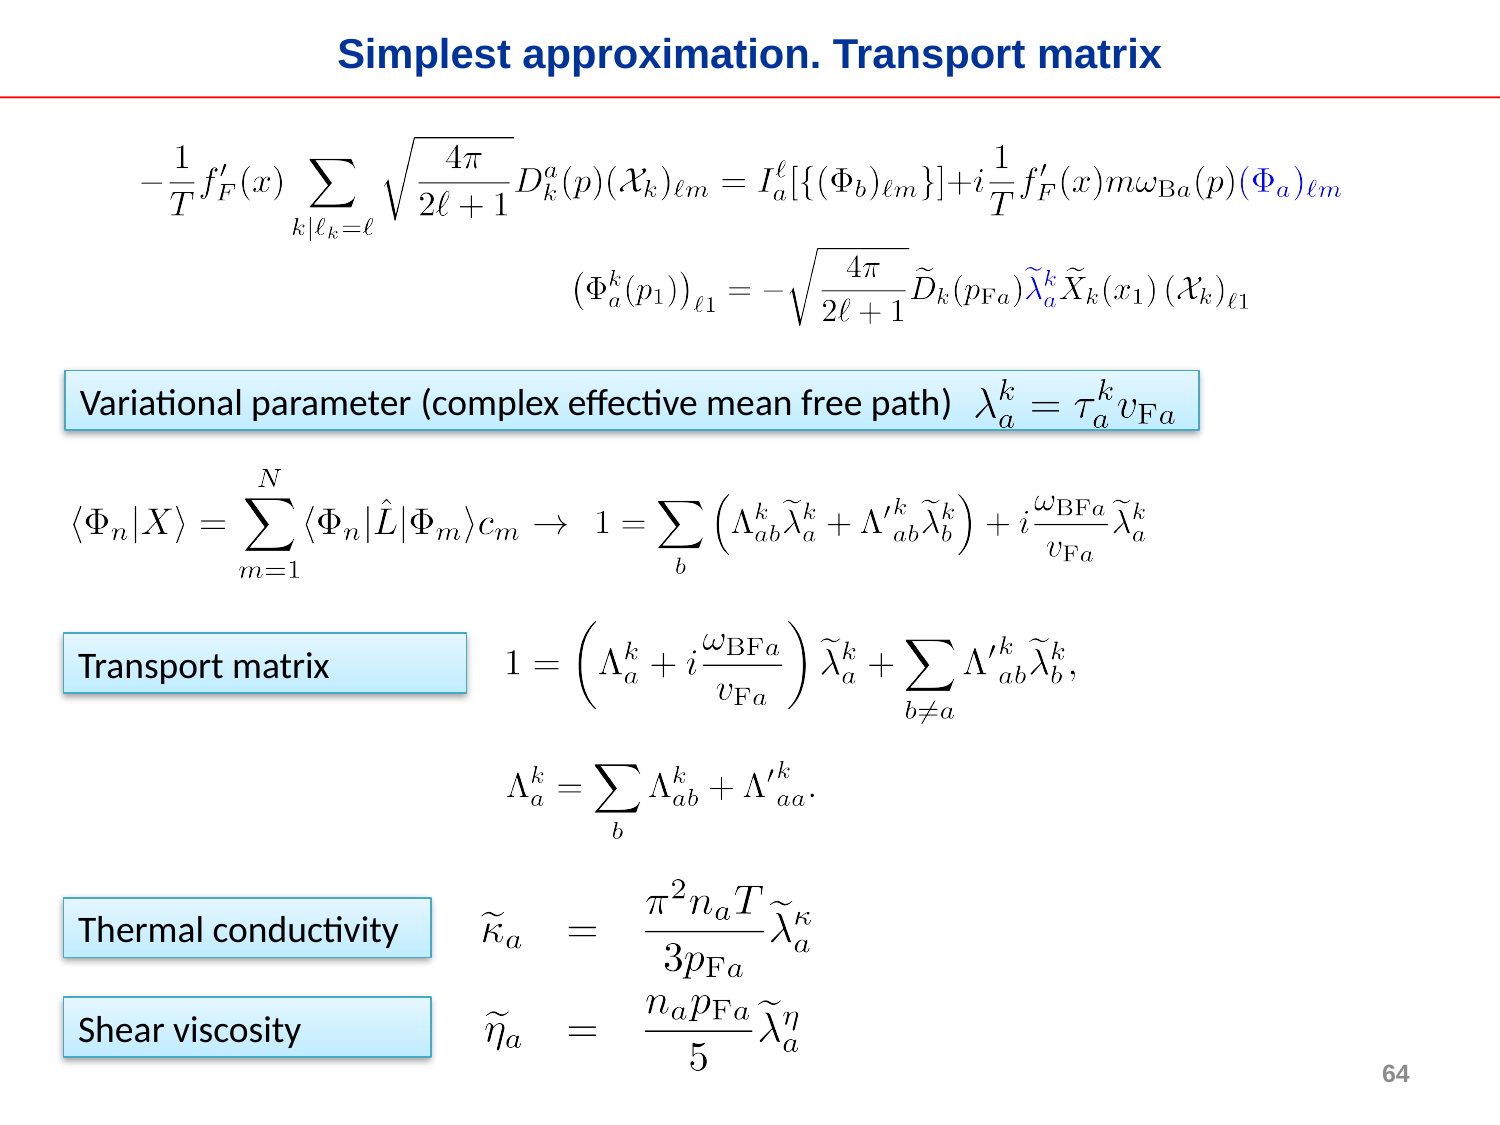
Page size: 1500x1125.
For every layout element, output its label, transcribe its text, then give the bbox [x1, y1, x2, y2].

picture [506, 761, 815, 840]
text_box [0, 18, 1500, 98]
slide_number 64 [1074, 1042, 1425, 1103]
picture [597, 493, 1145, 574]
text_box Thermal conductivity [63, 897, 432, 958]
picture [480, 878, 812, 1071]
picture [72, 469, 568, 578]
picture [506, 621, 1076, 725]
text_box Variational parameter (complex effective mean free path) [64, 370, 1200, 431]
picture [141, 137, 1342, 242]
picture [974, 378, 1175, 428]
picture [574, 247, 1249, 326]
text_box Transport matrix [63, 632, 467, 694]
text_box Shear viscosity [63, 996, 432, 1058]
